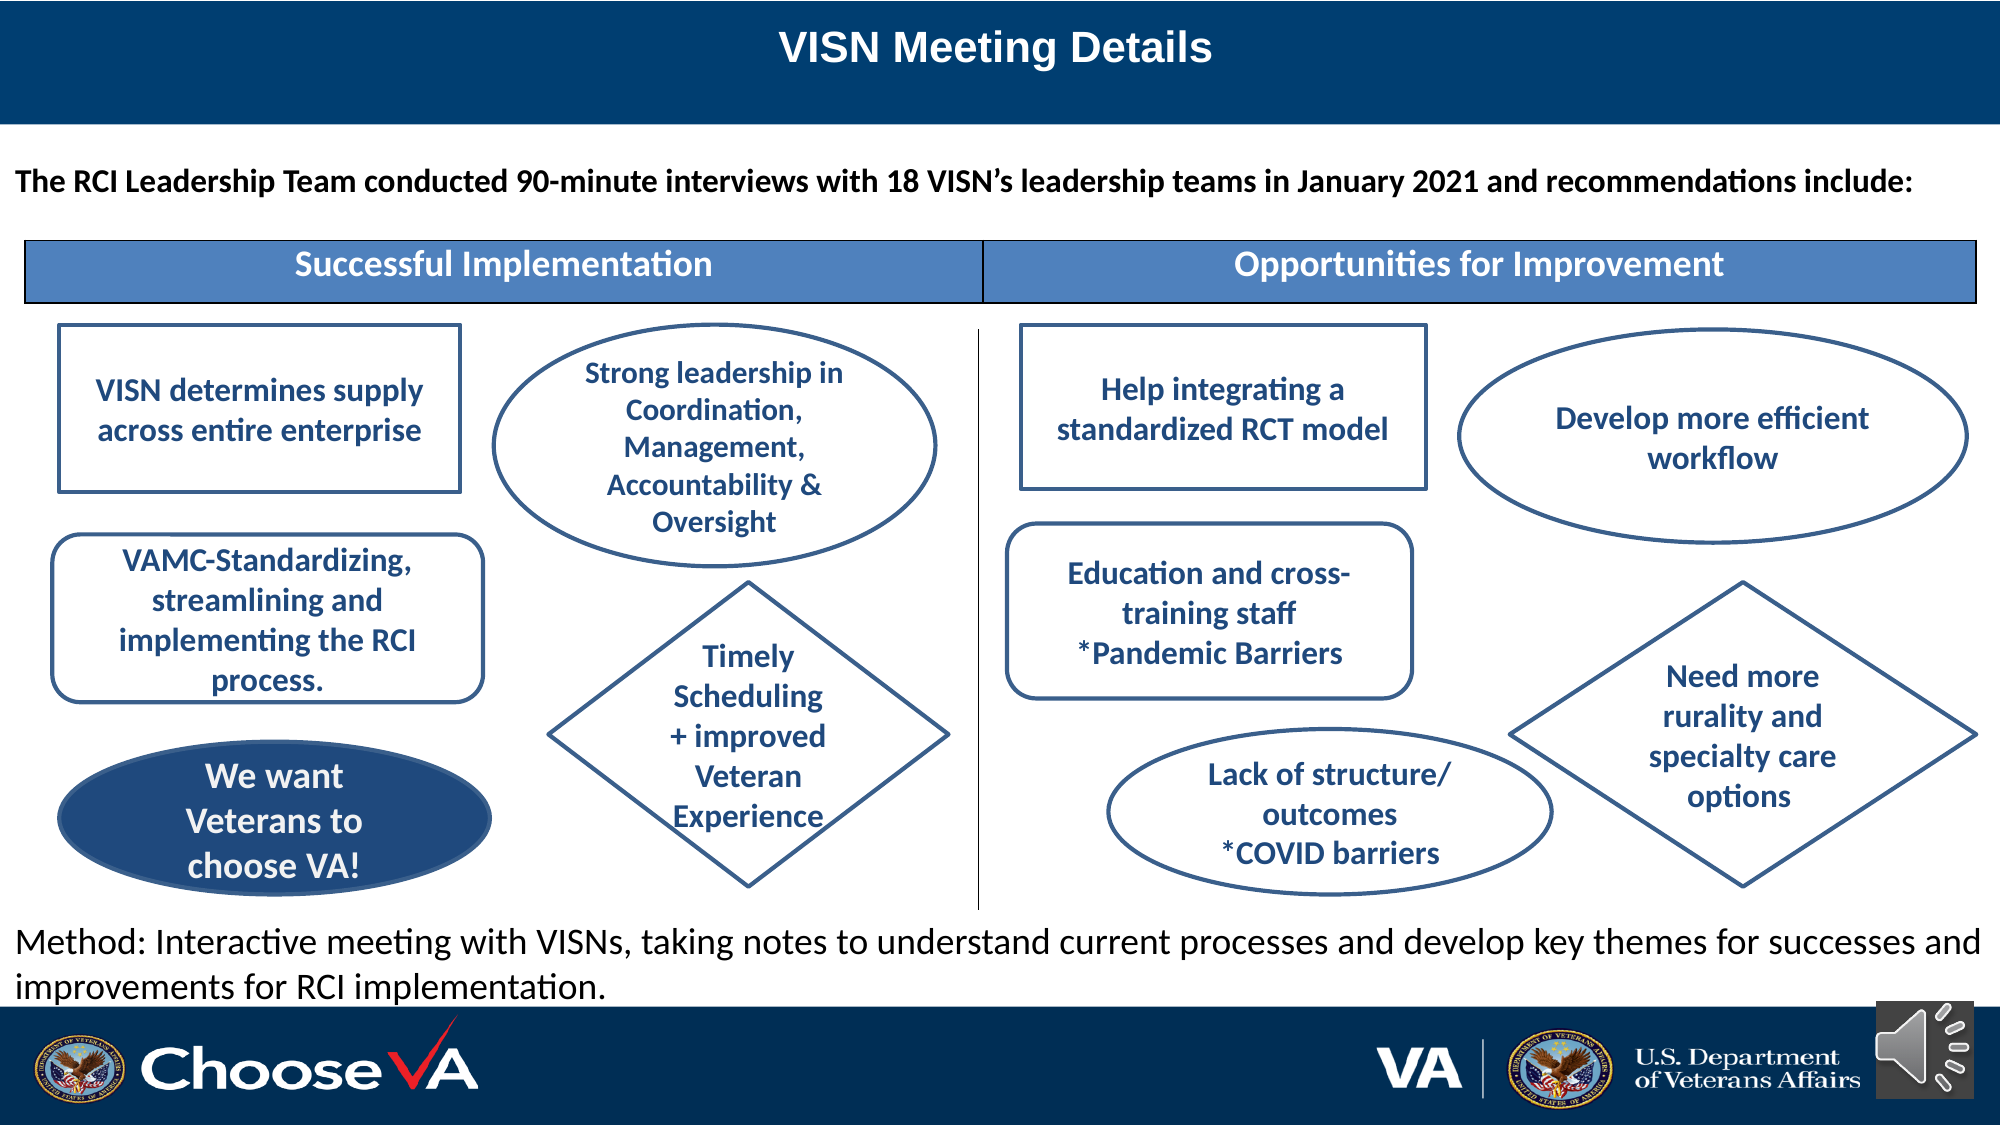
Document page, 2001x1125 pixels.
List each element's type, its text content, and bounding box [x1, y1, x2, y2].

text_box We want Veterans to choose VA! [57, 739, 493, 897]
text_box Develop more efficient workflow [1457, 327, 1969, 545]
text_box VAMC-Standardizing, streamlining and implementing the RCI process. [50, 532, 486, 705]
text_box Strong leadership in Coordination, Management, Accountability & Oversight [491, 322, 938, 569]
table_header Successful Implementation [26, 241, 982, 302]
text_box Method: Interactive meeting with VISNs, taking notes to understand current processes and develop key themes for successes and improvements for RCI implementation. [0, 910, 2000, 1015]
text_box Lack of structure/ outcomes *COVID barriers [1106, 726, 1554, 897]
table_header Opportunities for Improvement [984, 241, 1975, 302]
text_box Help integrating a standardized RCT model [1019, 323, 1428, 491]
picture [1874, 999, 1976, 1101]
text_box Timely Scheduling + improved Veteran Experience [546, 580, 951, 889]
text_box Education and cross-training staff *Pandemic Barriers [1004, 521, 1415, 701]
text_box Need more rurality and specialty care options [1507, 580, 1979, 889]
text_box The RCI Leadership Team conducted 90-minute interviews with 18 VISN’s leadership teams in January 2021 and recommendations include: [0, 91, 2000, 252]
text_box VISN determines supply across entire enterprise [57, 323, 462, 494]
text_box [0, 1, 2000, 91]
title VISN Meeting Details [40, 16, 1952, 91]
picture [33, 1015, 479, 1104]
picture [1376, 1028, 1860, 1110]
